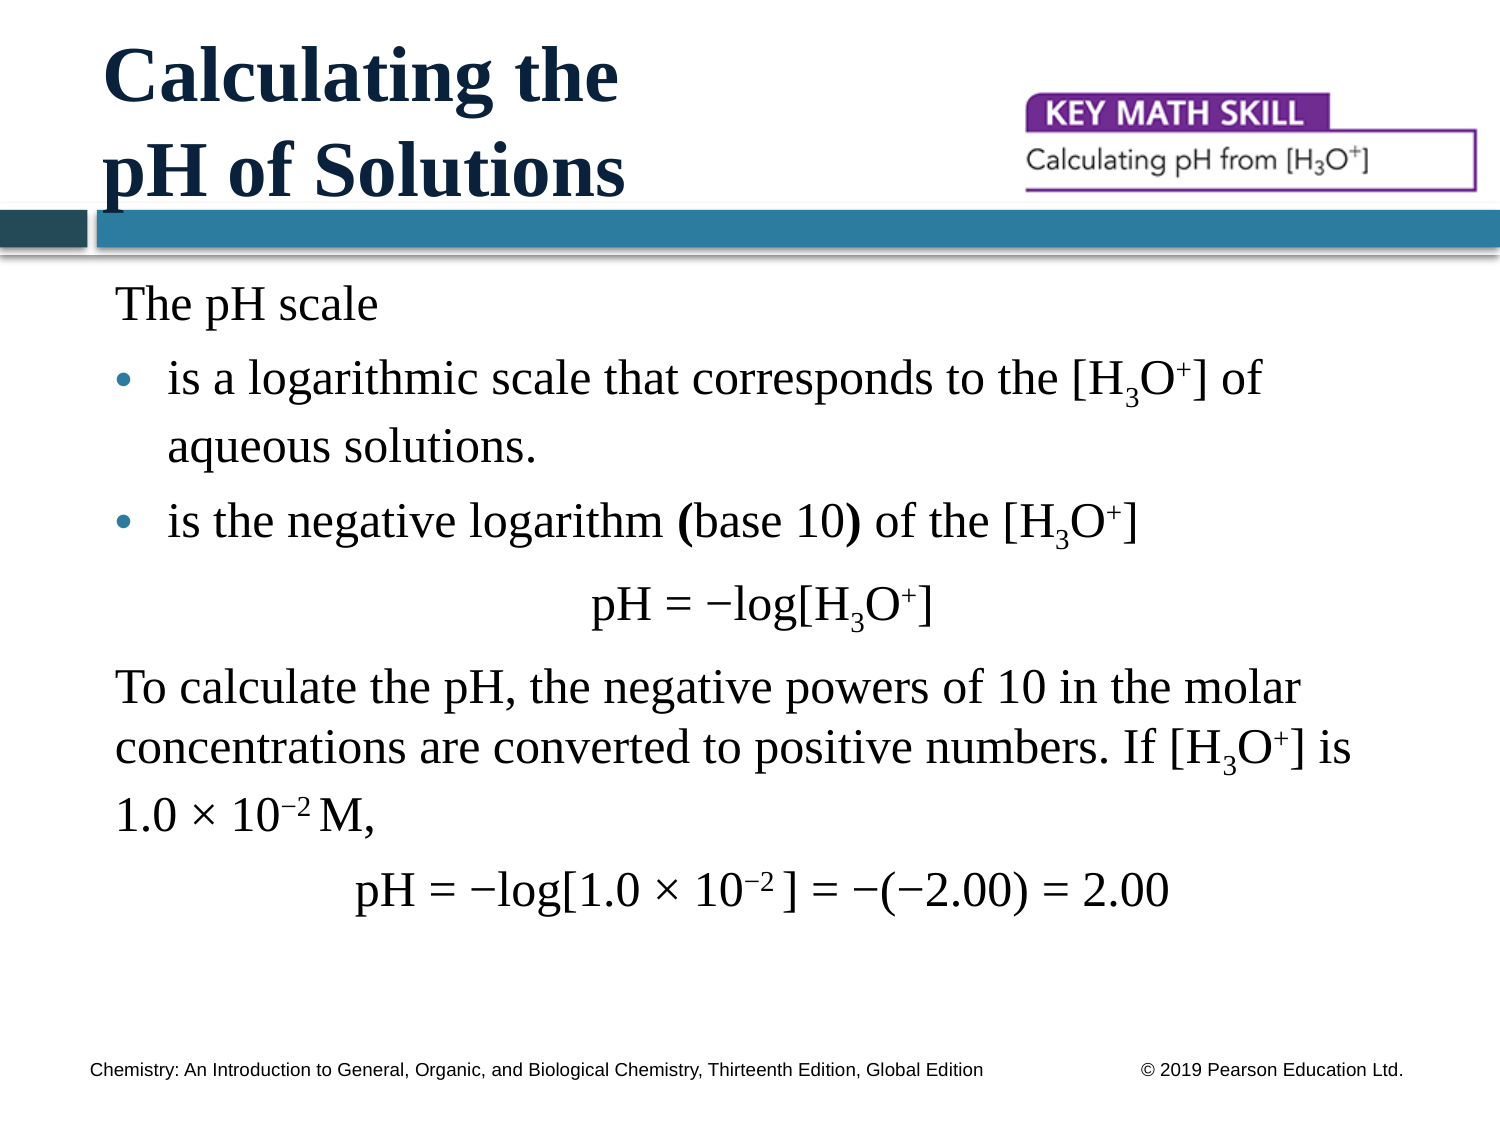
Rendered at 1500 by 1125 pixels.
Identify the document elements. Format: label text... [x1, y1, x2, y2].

list The pH scale is a logarithmic scale that corresponds to the [H3O+] of aqueous solutions. is the negative logarithm (base 10) of the [H3O+] pH = −log[H3O+] To calculate the pH, the negative powers of 10 in the molar concentrations are converted to positive numbers. If [H3O+] is 1.0 × 10−2 M, pH = −log[1.0 × 10−2 ] = −(−2.00) = 2.00 [99, 262, 1425, 1013]
picture [1020, 88, 1482, 198]
title Calculating the pH of Solutions [87, 48, 1353, 186]
